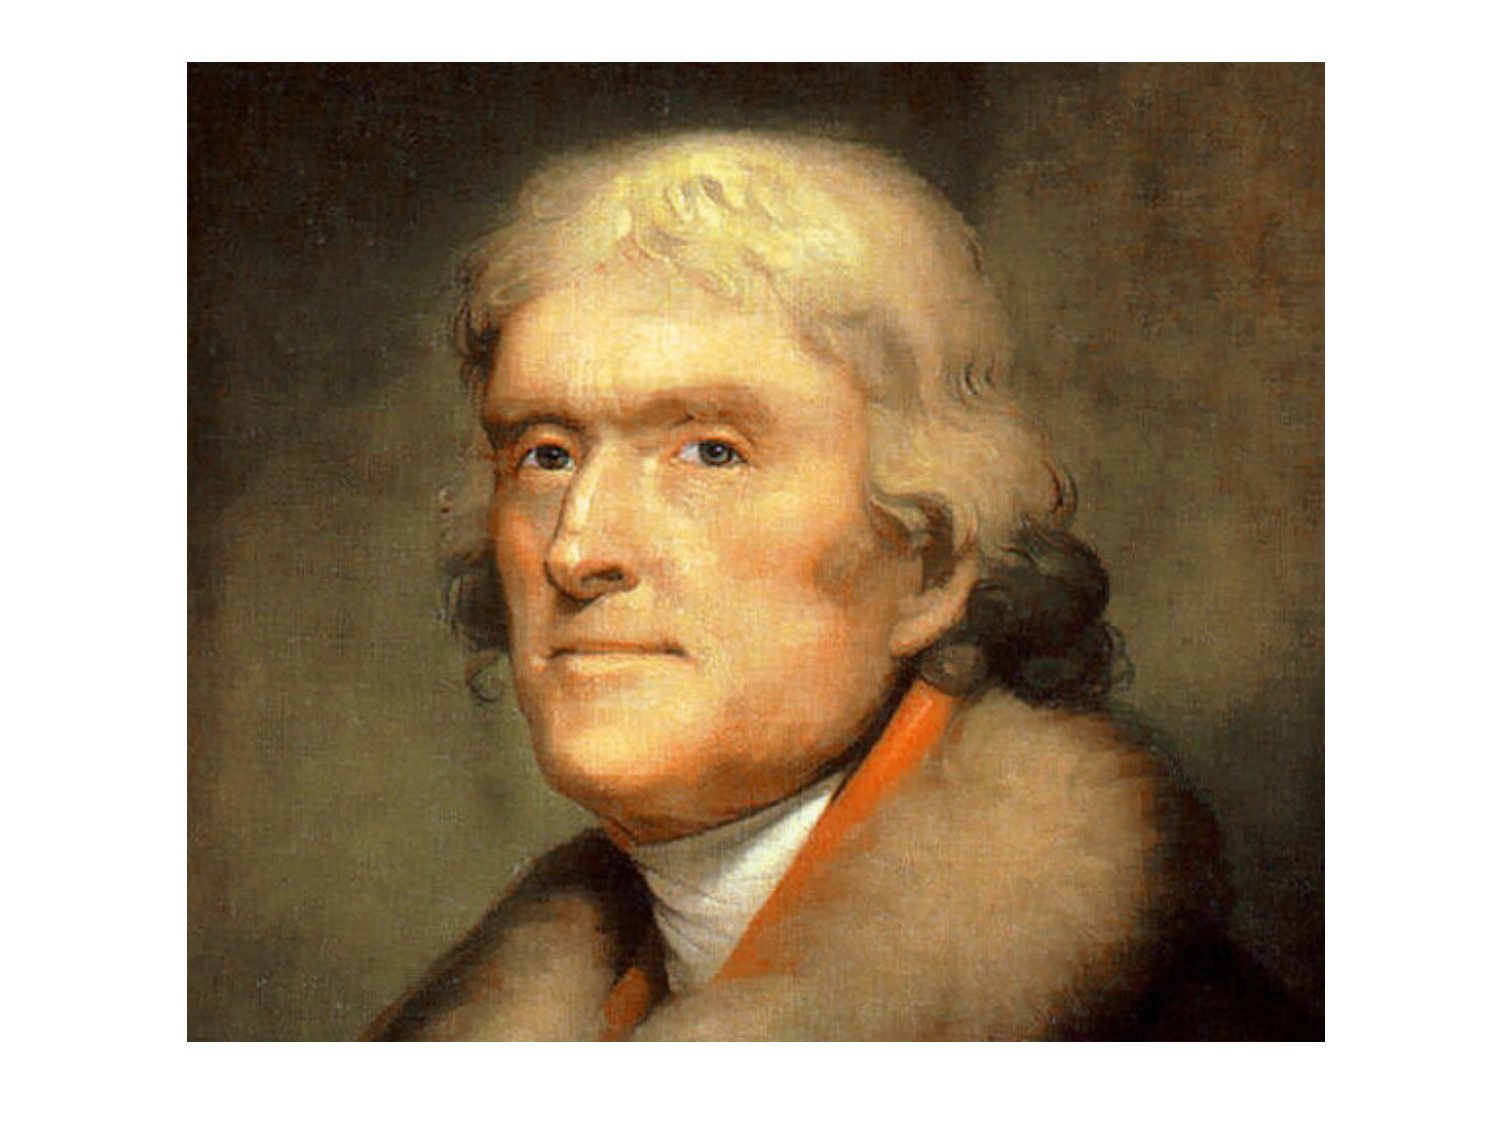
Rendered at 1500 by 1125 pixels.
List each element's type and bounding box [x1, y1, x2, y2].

picture [187, 62, 1326, 1042]
